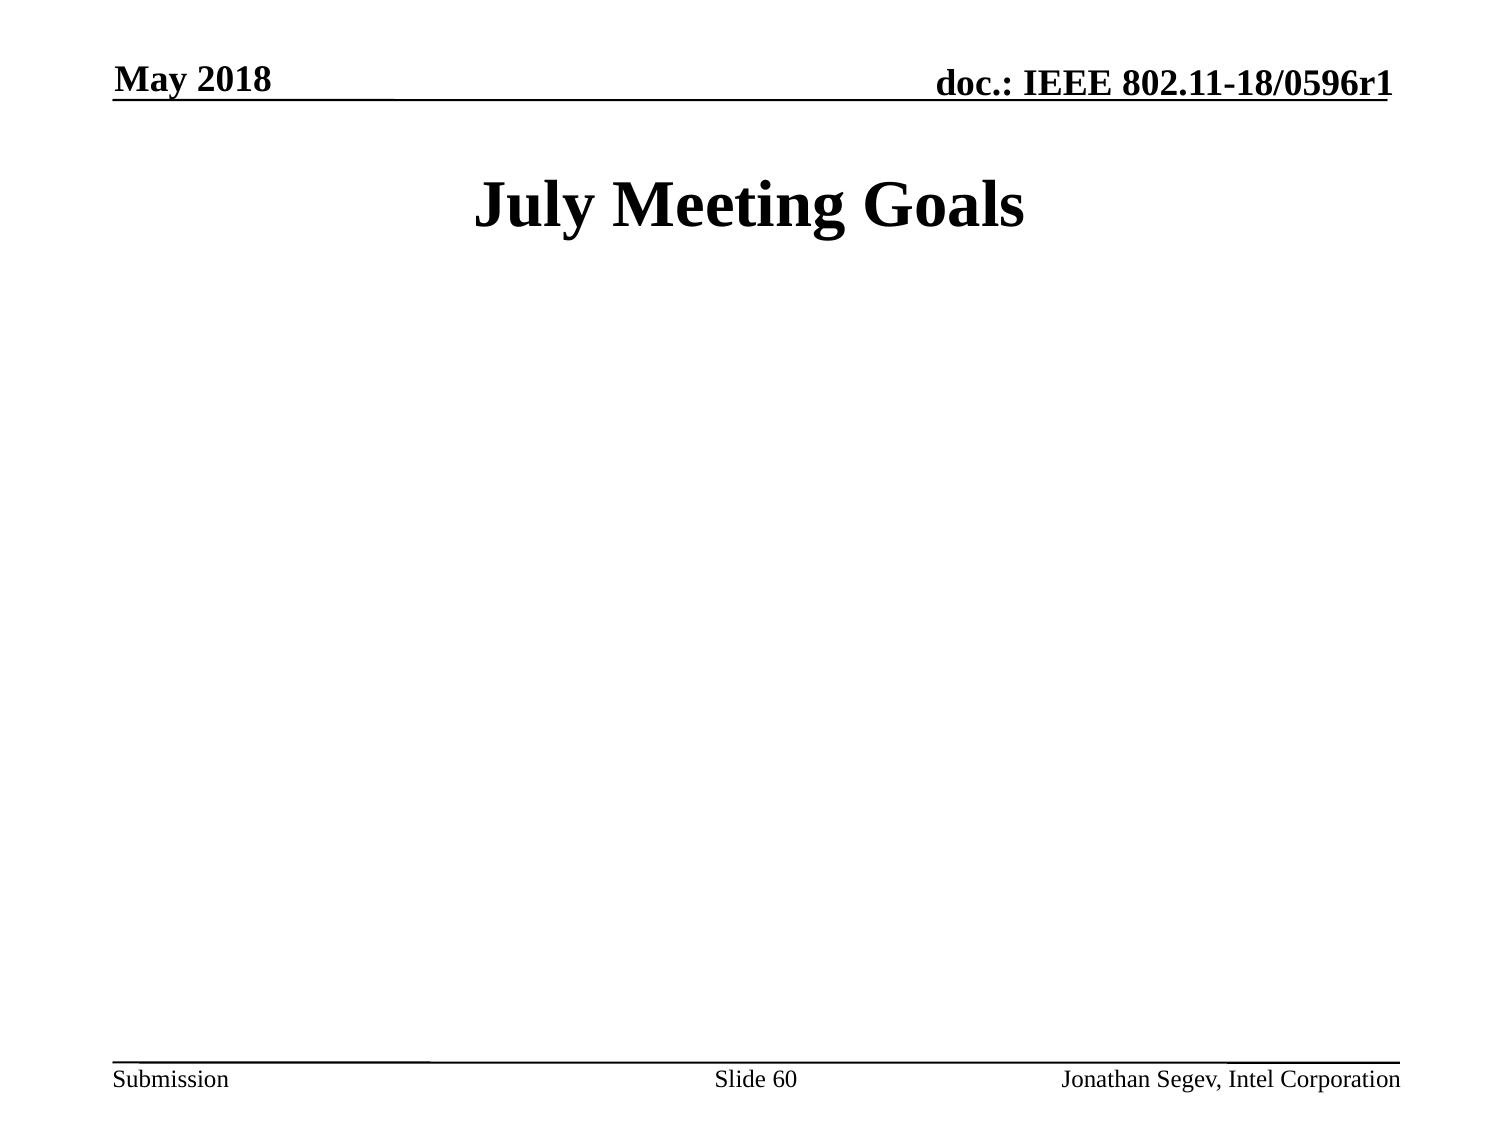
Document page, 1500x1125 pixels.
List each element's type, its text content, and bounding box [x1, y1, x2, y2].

slide_number Slide 60 [712, 1061, 800, 1123]
title July Meeting Goals [112, 112, 1388, 288]
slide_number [114, 54, 423, 100]
footer Jonathan Segev, Intel Corporation [878, 1061, 1402, 1093]
